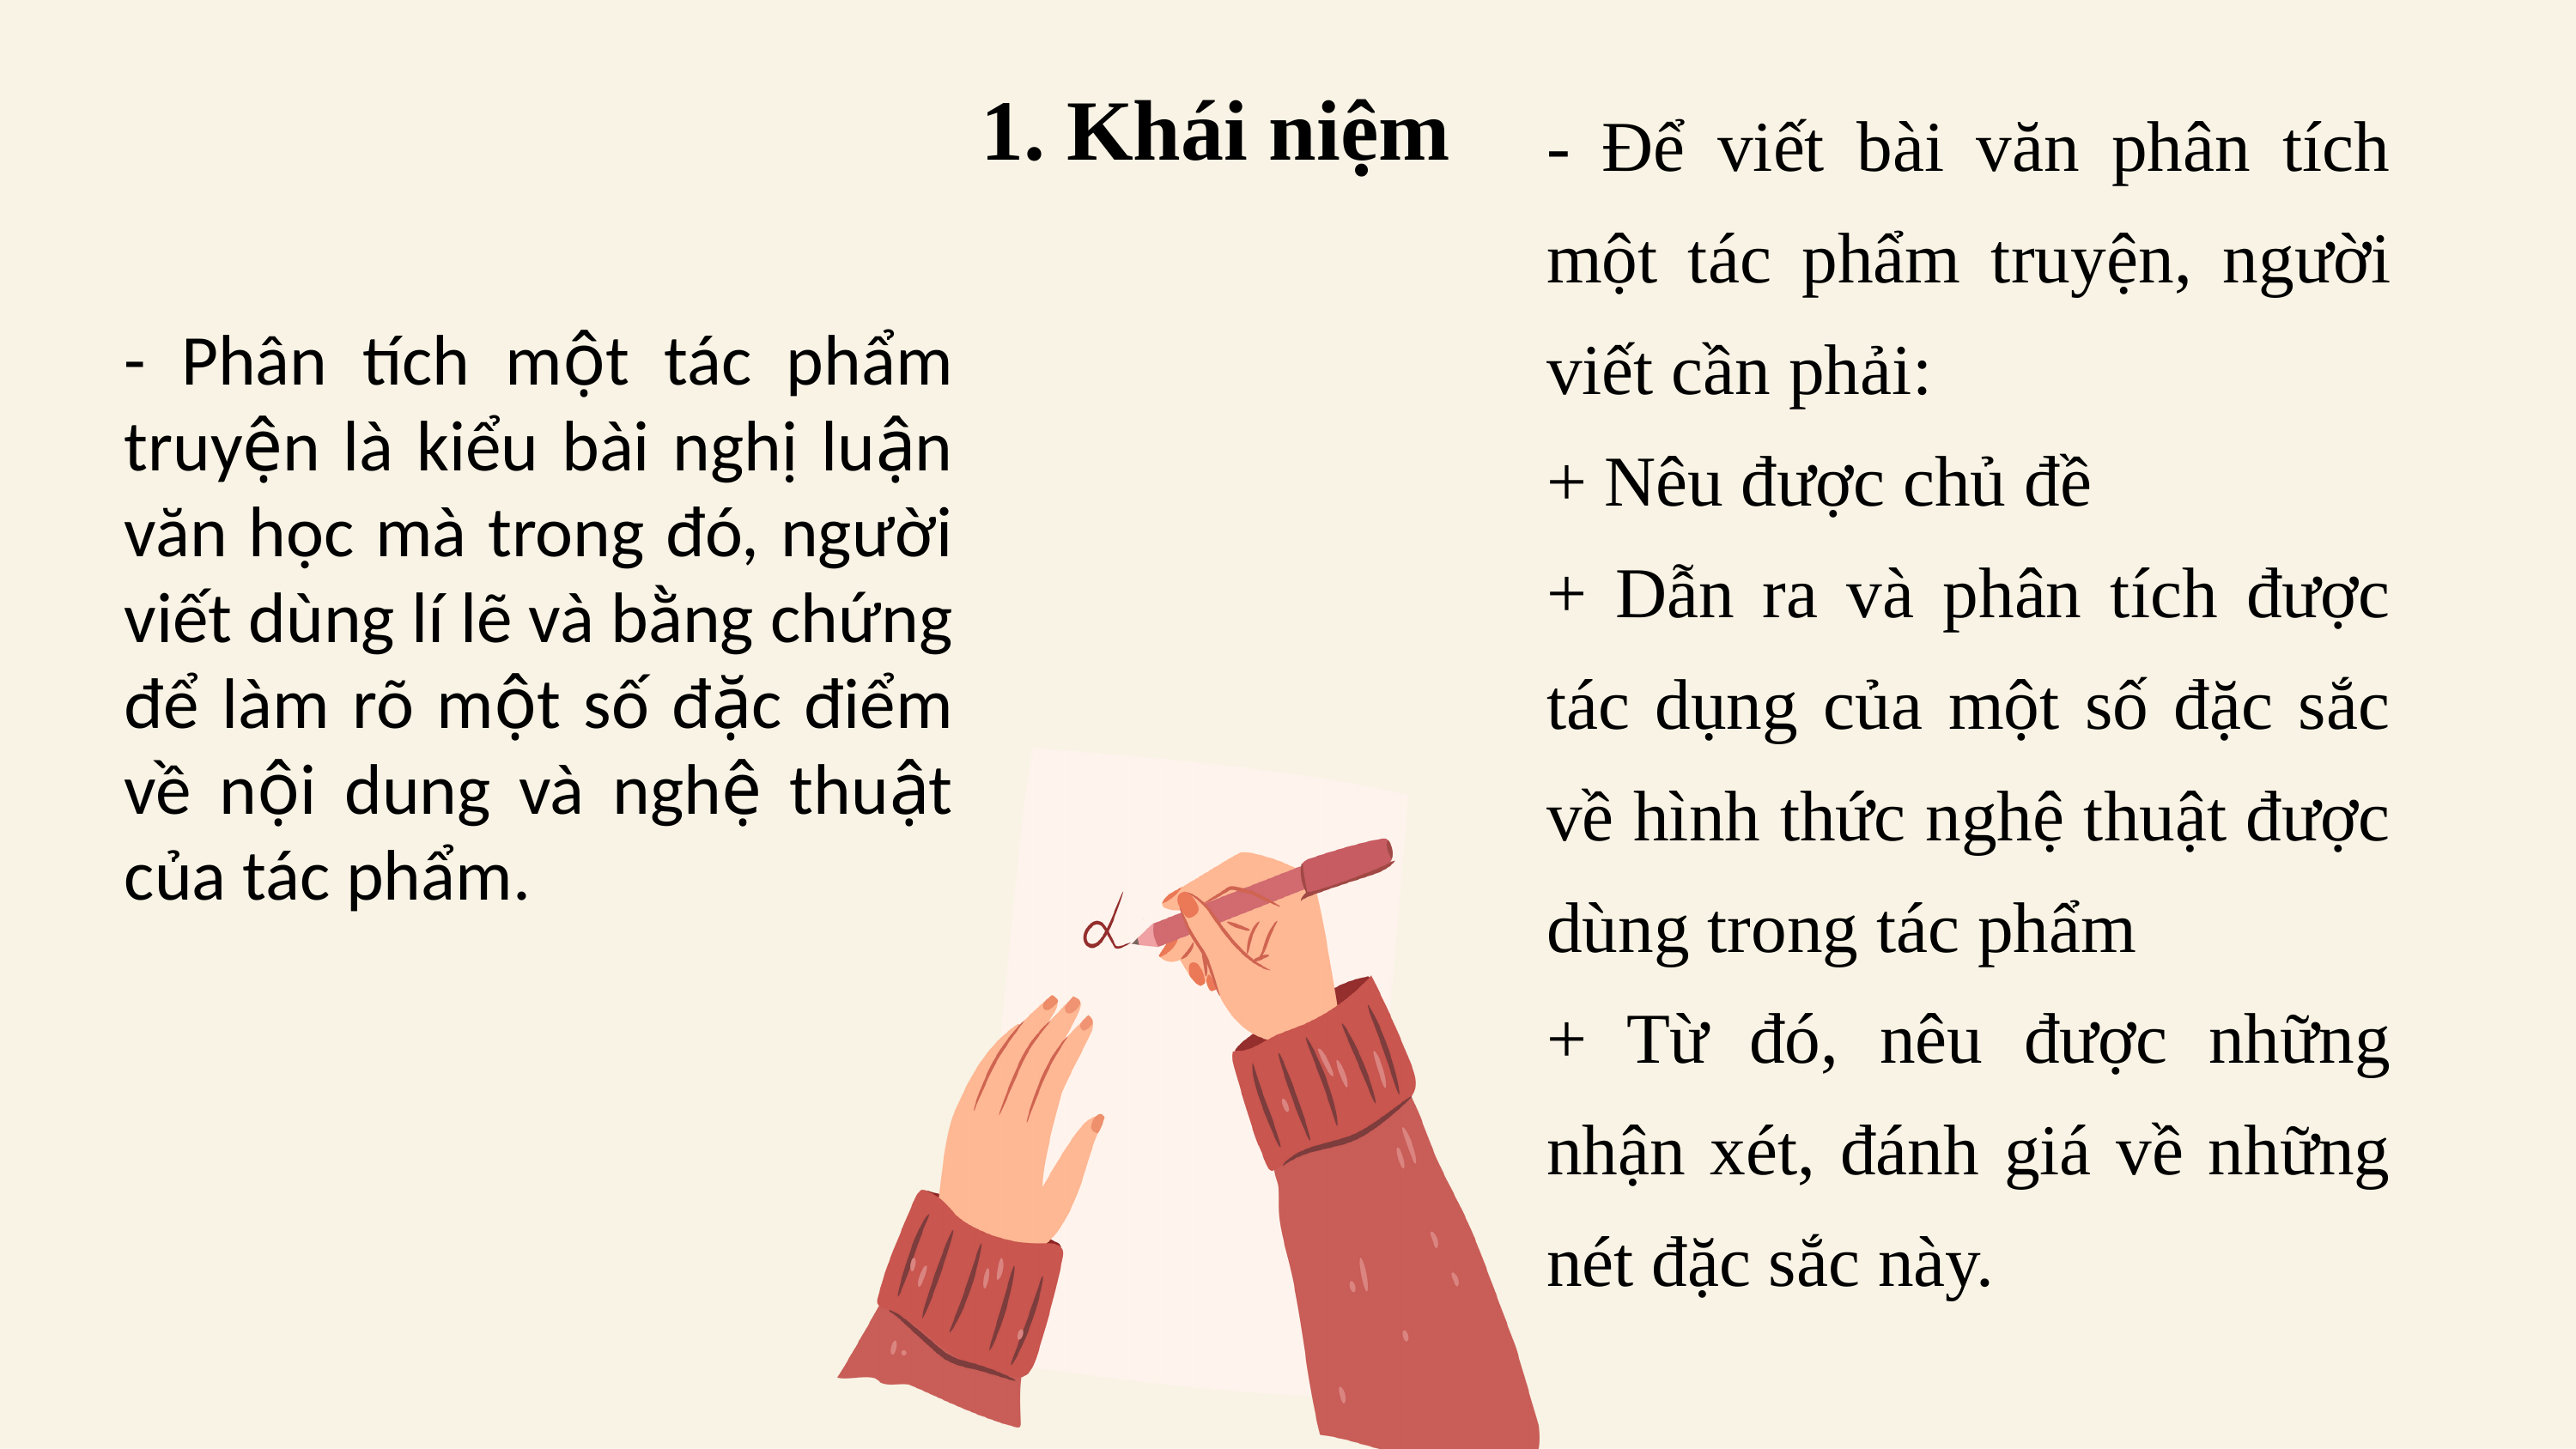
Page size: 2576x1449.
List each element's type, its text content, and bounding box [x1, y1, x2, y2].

text_box - Để viết bài văn phân tích một tác phẩm truyện, người viết cần phải: + Nêu được chủ đề + Dẫn ra và phân tích được tác dụng của một số đặc sắc về hình thức nghệ thuật được dùng trong tác phẩm + Từ đó, nêu được những nhận xét, đánh giá về những nét đặc sắc này. [1500, 359, 2438, 1016]
text_box 1. Khái niệm [933, 70, 1498, 181]
text_box [837, 748, 1540, 1449]
text_box - Phân tích một tác phẩm truyện là kiểu bài nghị luận văn học mà trong đó, người viết dùng lí lẽ và bằng chứng để làm rõ một số đặc điểm về nội dung và nghệ thuật của tác phẩm. [70, 206, 1008, 1022]
